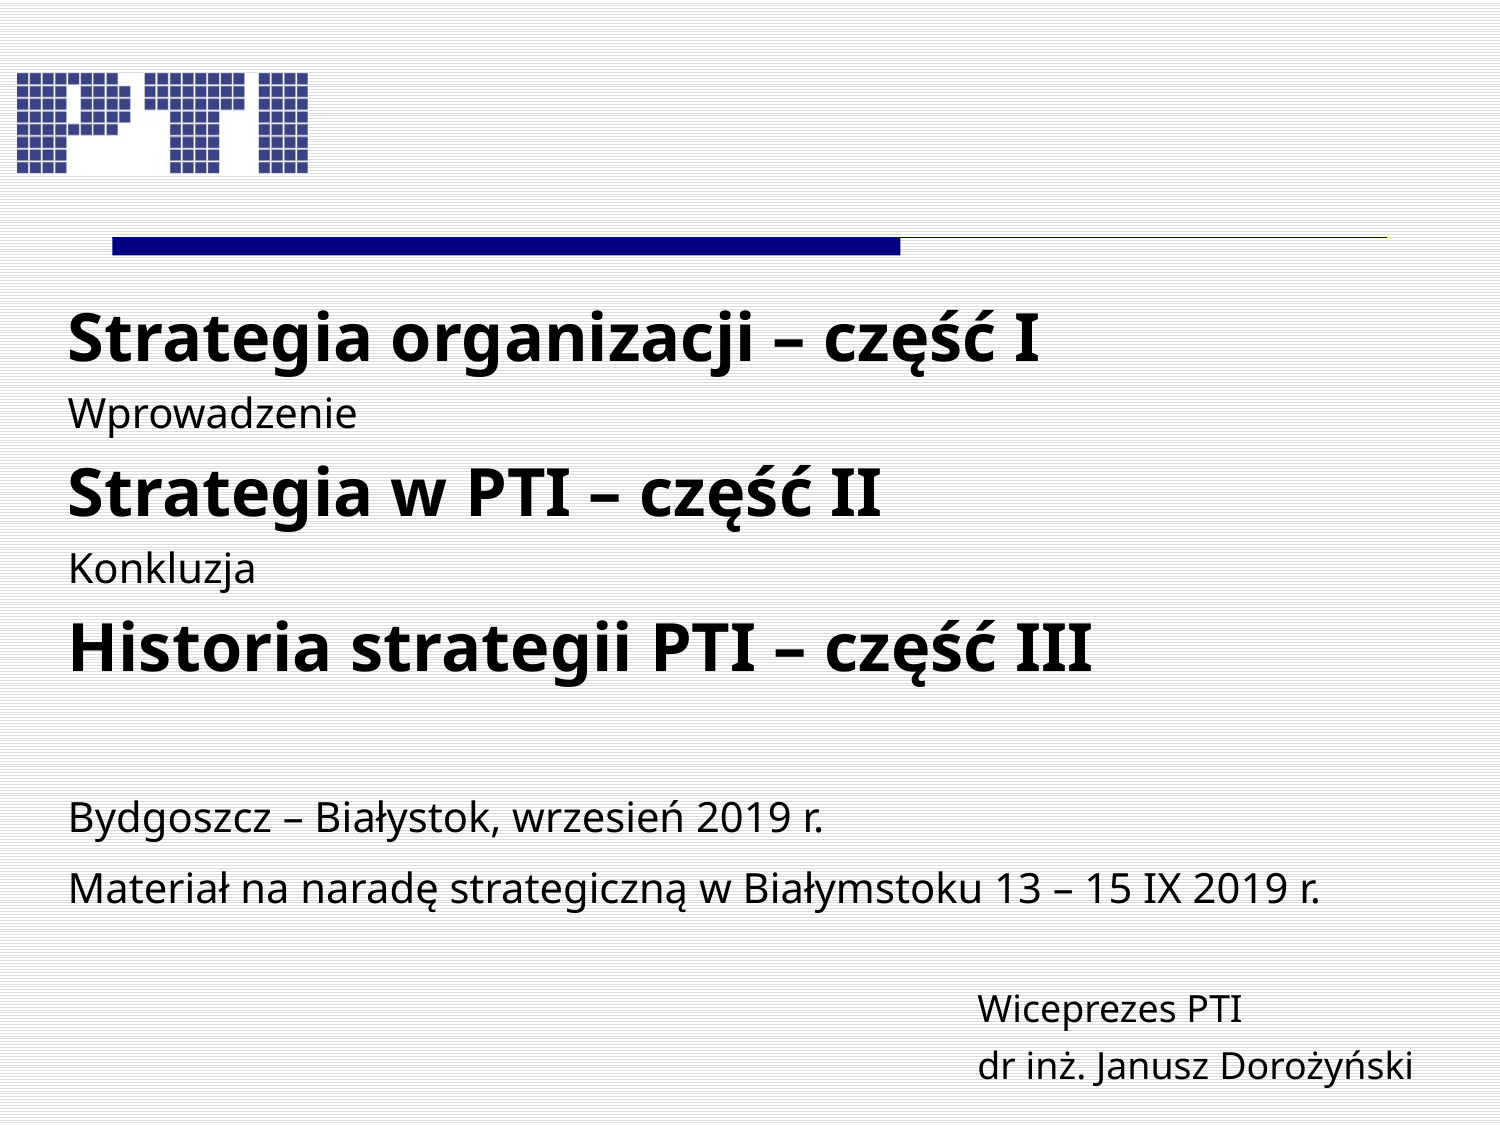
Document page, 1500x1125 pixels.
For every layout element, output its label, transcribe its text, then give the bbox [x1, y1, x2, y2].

title [112, 0, 1388, 197]
text_box Strategia organizacji – część I Wprowadzenie Strategia w PTI – część II Konkluzja Historia strategii PTI – część III Bydgoszcz – Białystok, wrzesień 2019 r. Materiał na naradę strategiczną w Białymstoku 13 – 15 IX 2019 r. [53, 287, 1424, 1044]
picture [17, 73, 308, 174]
text_box Wiceprezes PTI dr inż. Janusz Dorożyński [962, 977, 1500, 1095]
